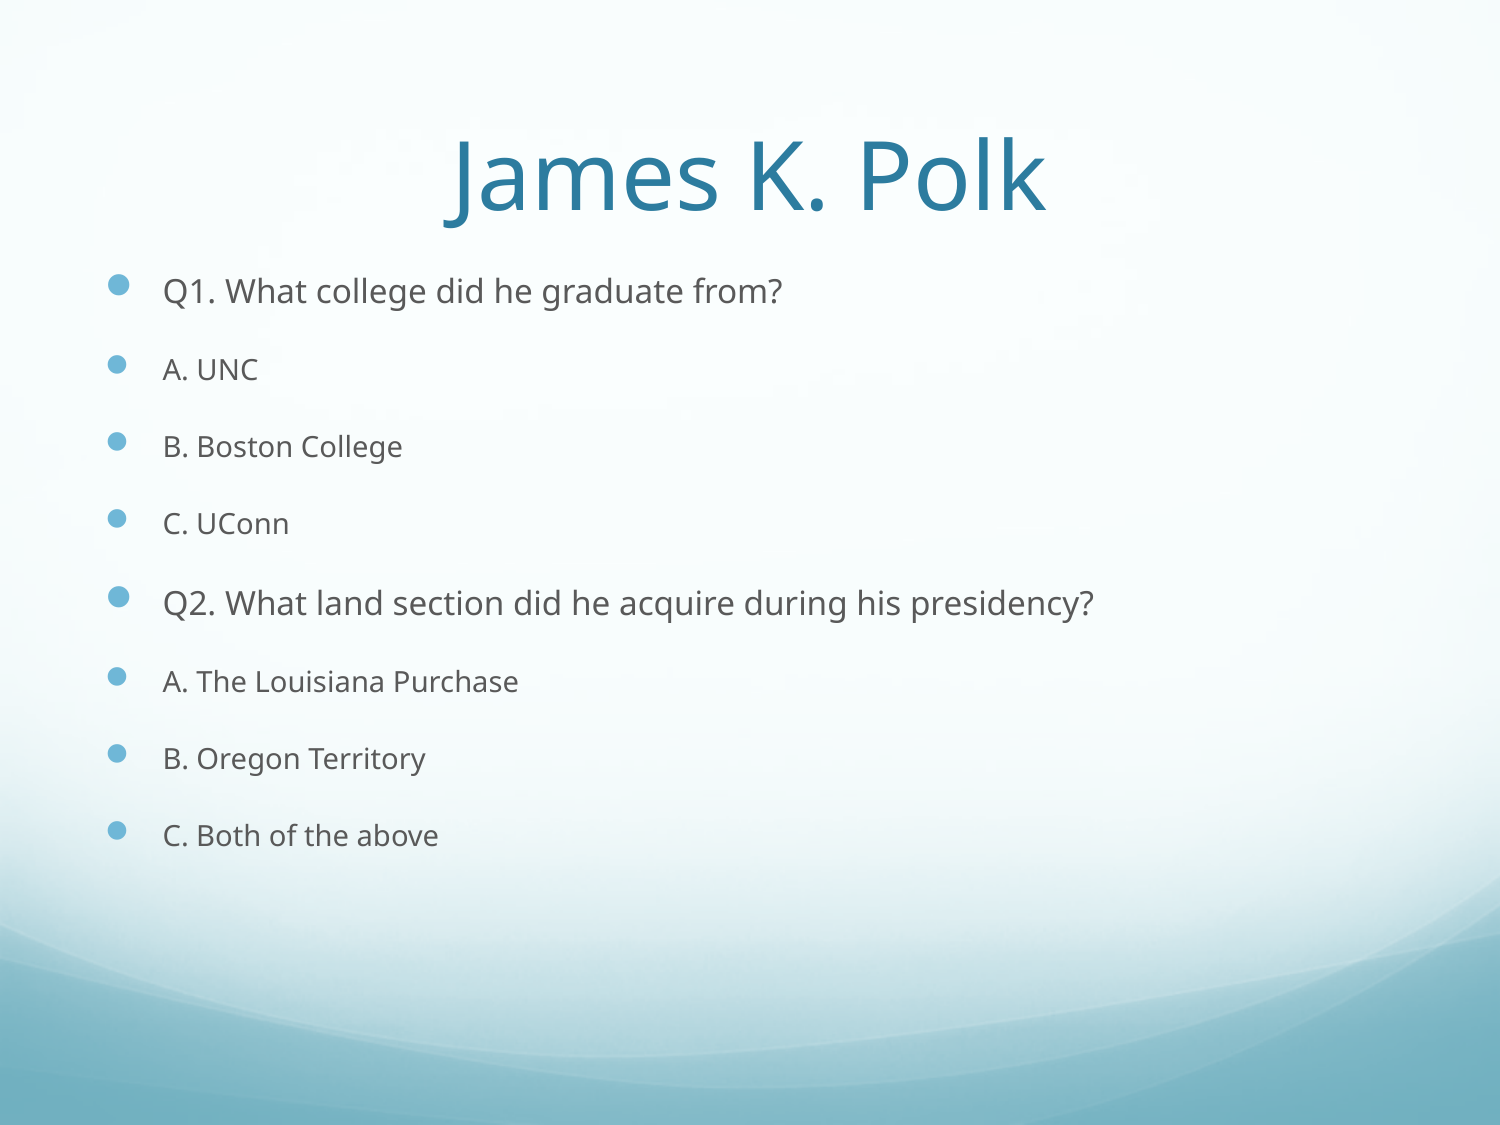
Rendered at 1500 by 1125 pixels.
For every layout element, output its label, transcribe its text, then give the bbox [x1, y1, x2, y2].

list Q1. What college did he graduate from? A. UNC B. Boston College C. UConn Q2. What land section did he acquire during his presidency? A. The Louisiana Purchase B. Oregon Territory C. Both of the above [90, 262, 1410, 975]
title James K. Polk [90, 17, 1410, 237]
